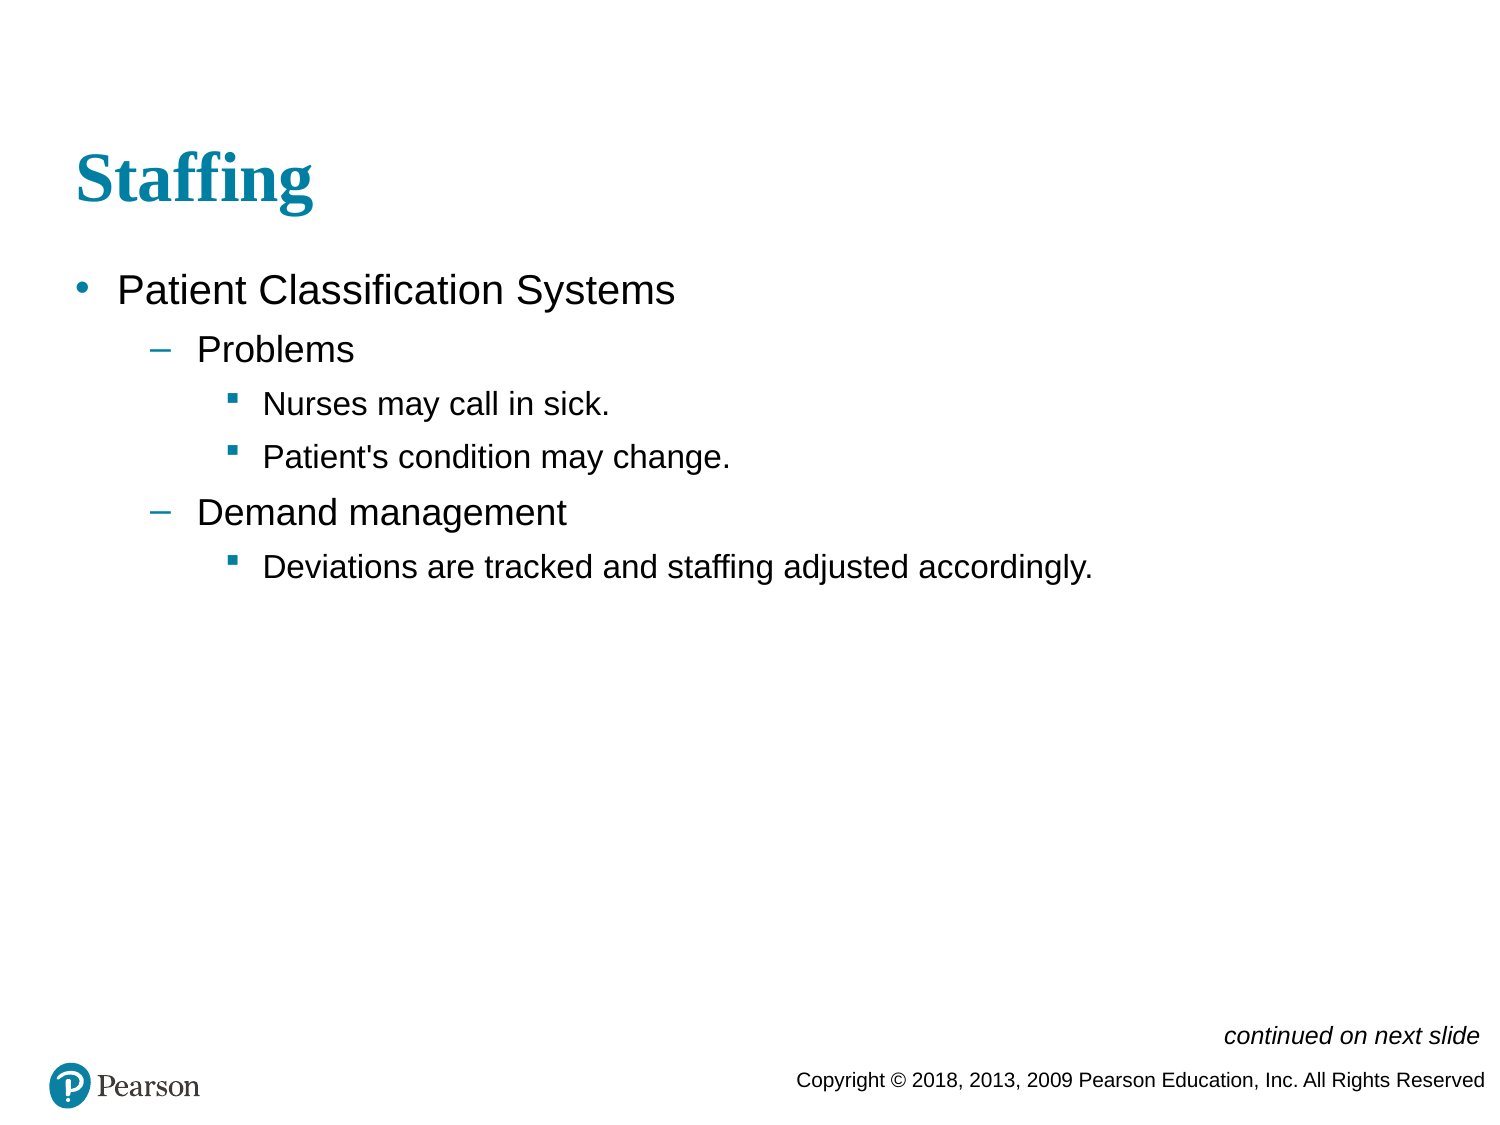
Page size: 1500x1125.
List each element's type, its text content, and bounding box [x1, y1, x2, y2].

list Patient Classification Systems Problems Nurses may call in sick. Patient's condition may change. Demand management Deviations are tracked and staffing adjusted accordingly. [75, 262, 1425, 1005]
title Staffing [75, 35, 1425, 216]
text_box continued on next slide [1209, 1012, 1496, 1058]
